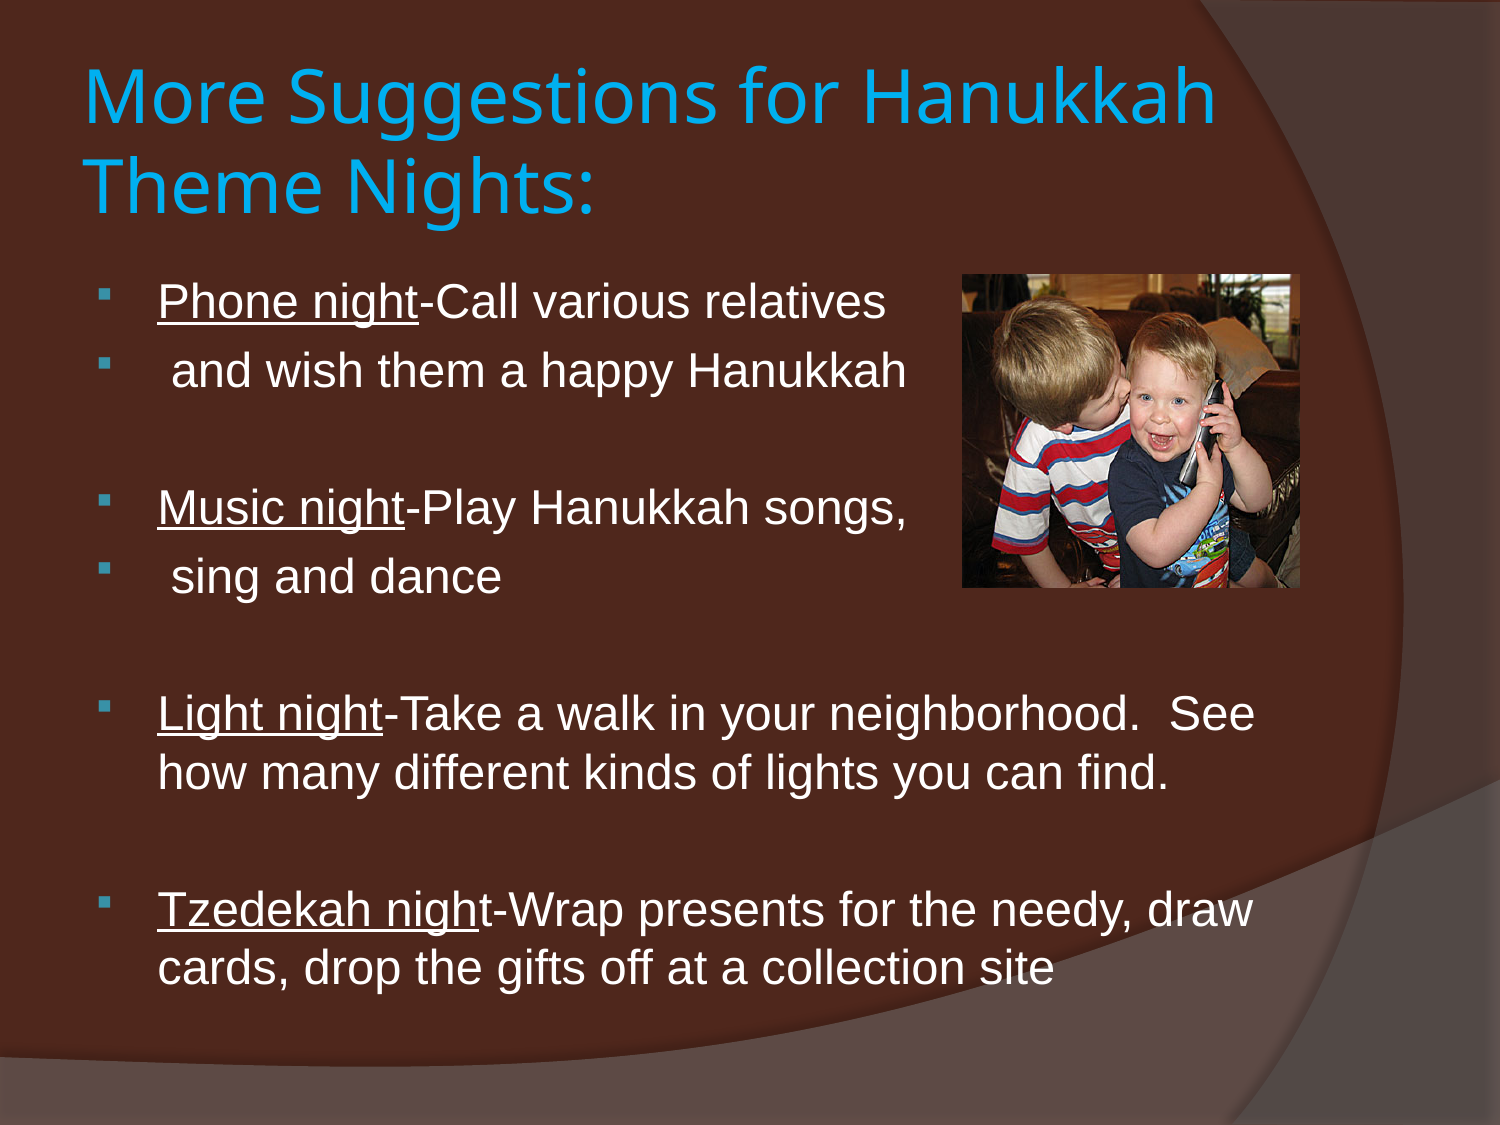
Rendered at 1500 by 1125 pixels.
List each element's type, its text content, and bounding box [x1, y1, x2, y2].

picture [962, 274, 1301, 588]
title More Suggestions for Hanukkah Theme Nights: [75, 45, 1300, 233]
list Phone night-Call various relatives and wish them a happy Hanukkah Music night-Play Hanukkah songs, sing and dance Light night-Take a walk in your neighborhood. See how many different kinds of lights you can find. Tzedekah night-Wrap presents for the needy, draw cards, drop the gifts off at a collection site [75, 262, 1300, 1005]
